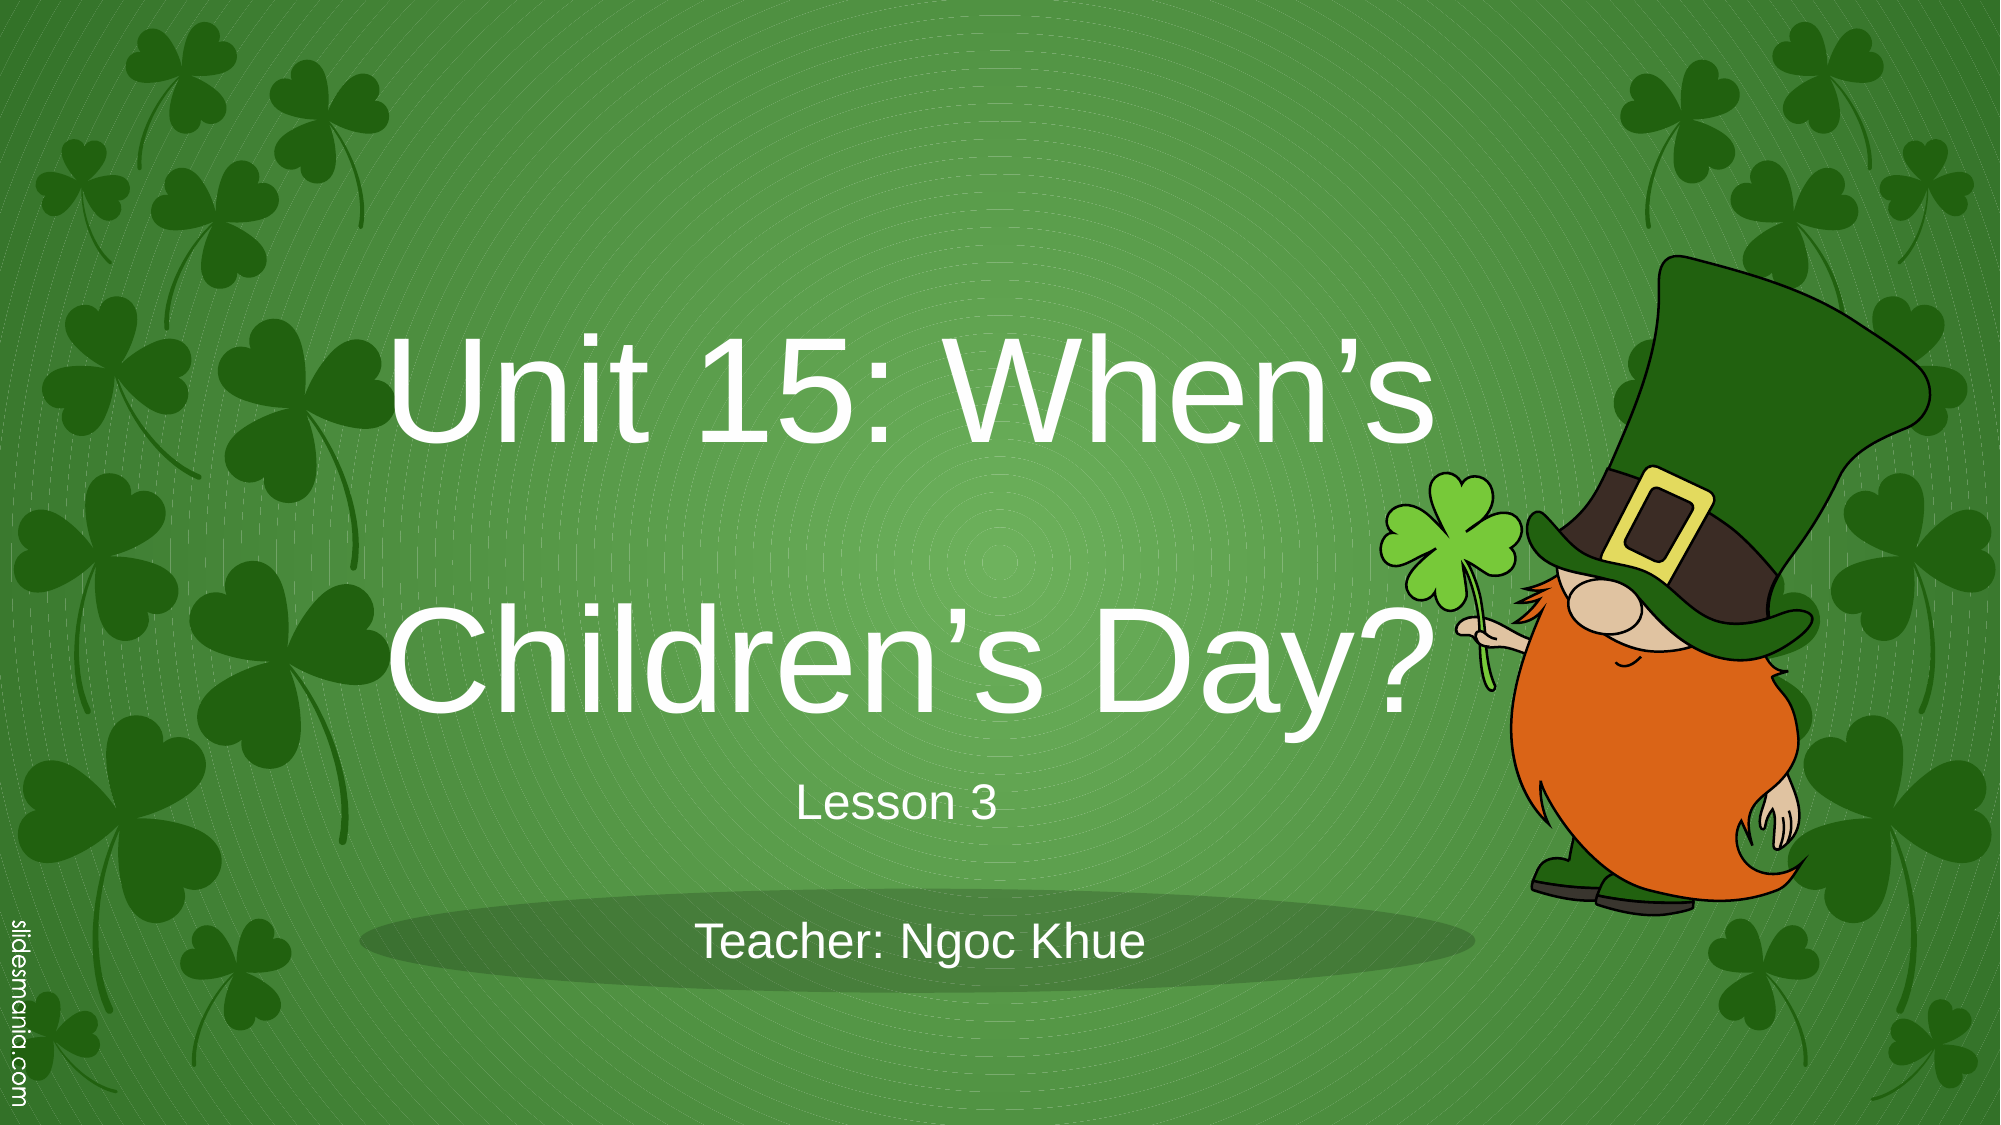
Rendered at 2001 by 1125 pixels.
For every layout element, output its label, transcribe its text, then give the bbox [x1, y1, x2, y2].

text_box [359, 894, 663, 988]
text_box [1178, 894, 1476, 987]
text_box Lesson 3 [755, 752, 1039, 860]
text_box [1383, 256, 1949, 915]
text_box Teacher: Ngoc Khue [663, 878, 1178, 1000]
text_box Unit 15: When’s Children’s Day? [278, 192, 1545, 752]
